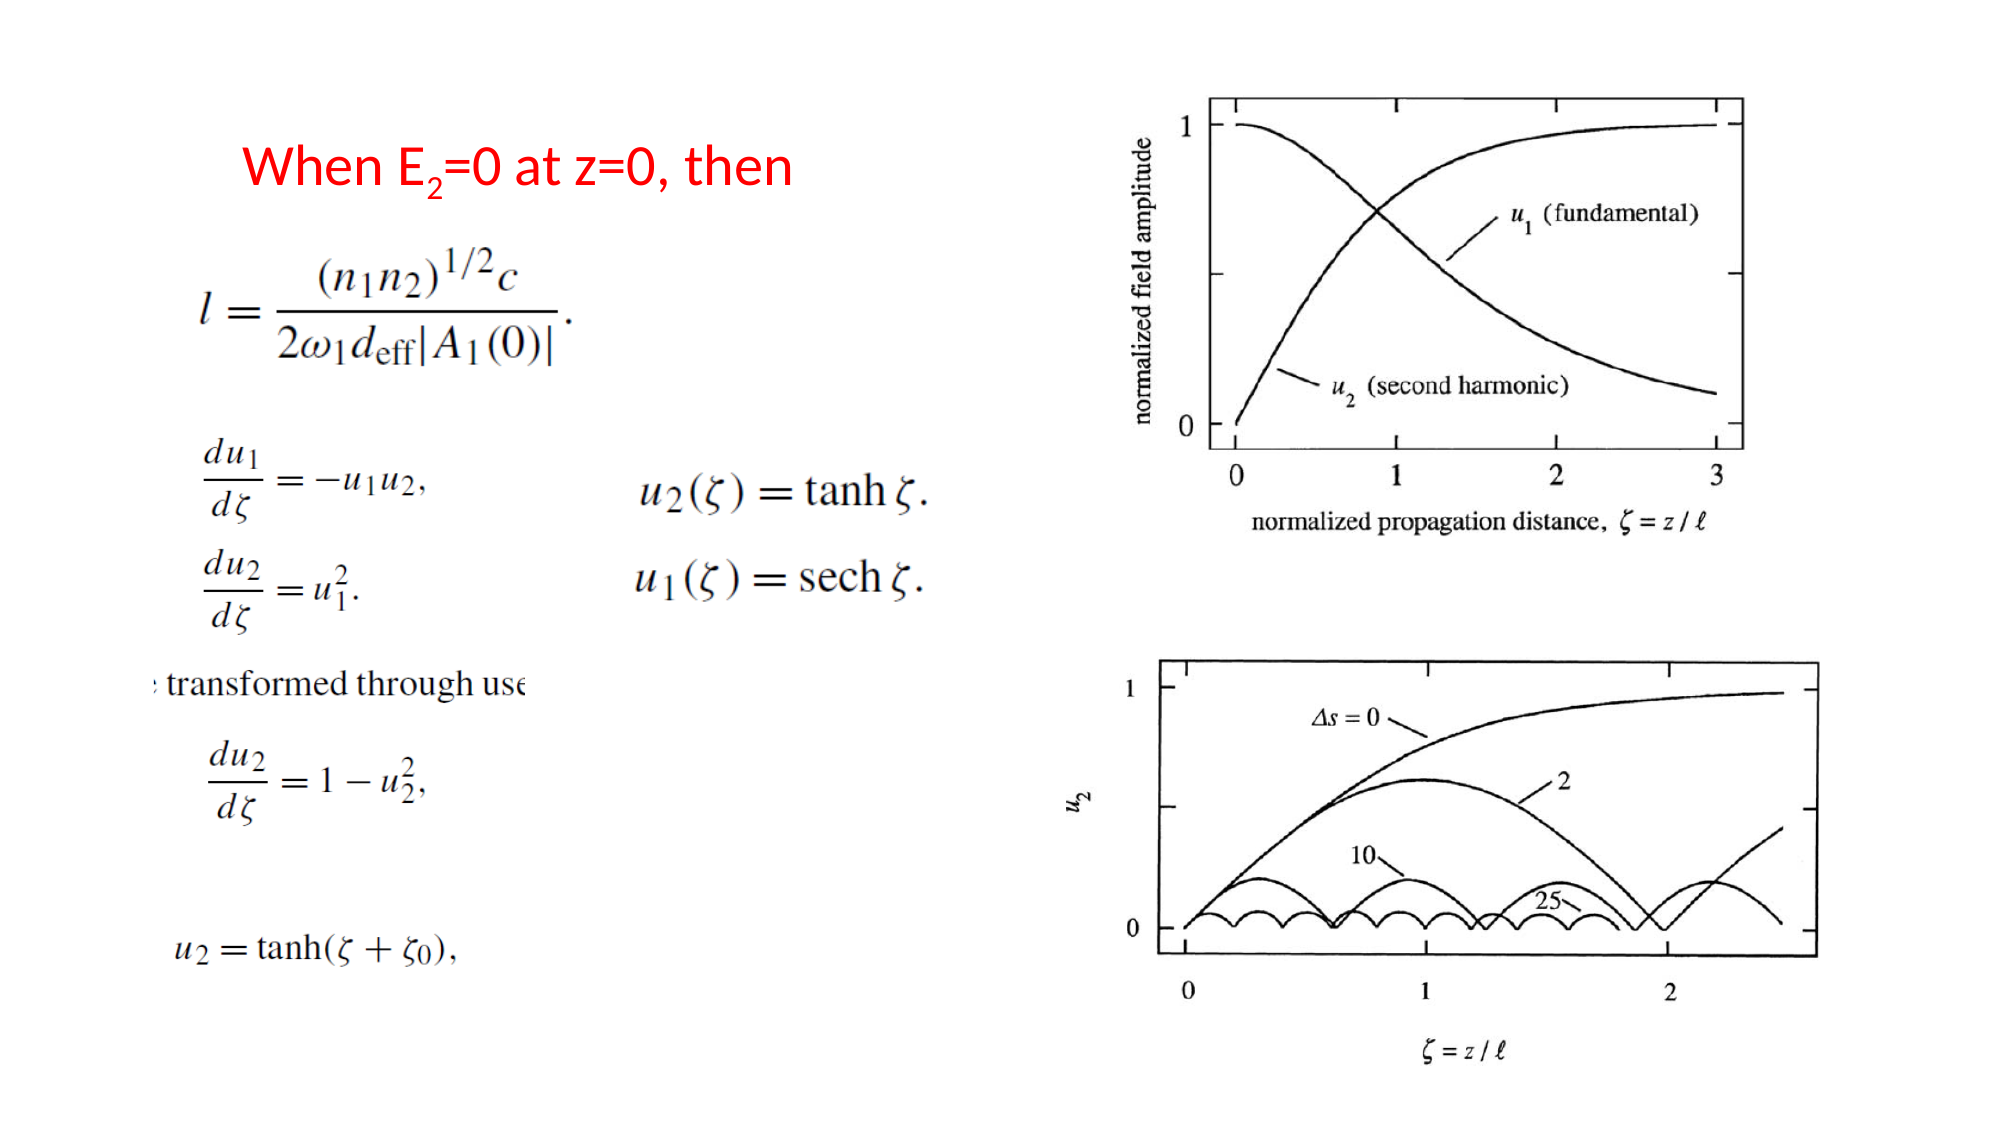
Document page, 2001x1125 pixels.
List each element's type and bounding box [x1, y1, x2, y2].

picture [153, 414, 525, 979]
picture [1052, 627, 1832, 1078]
picture [154, 239, 615, 380]
picture [592, 450, 1053, 607]
picture [1075, 85, 1870, 557]
